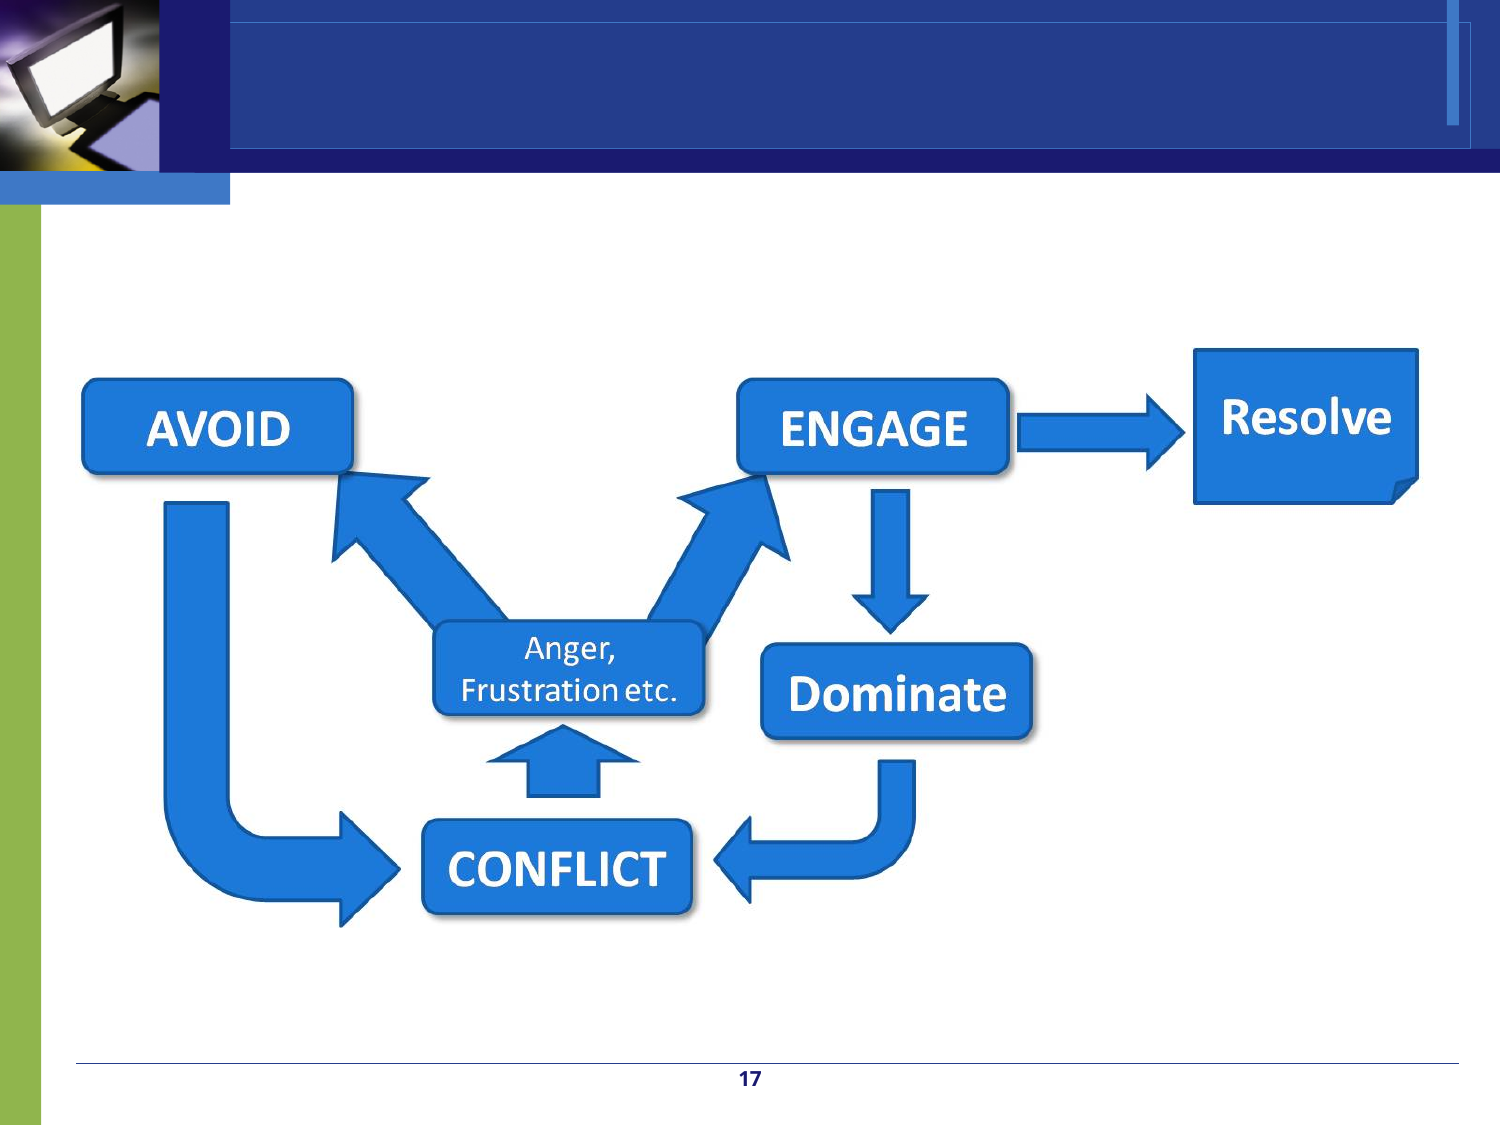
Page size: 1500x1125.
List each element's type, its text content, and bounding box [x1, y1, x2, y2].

picture [0, 0, 159, 171]
slide_number 17 [574, 1057, 926, 1096]
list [74, 347, 1426, 928]
